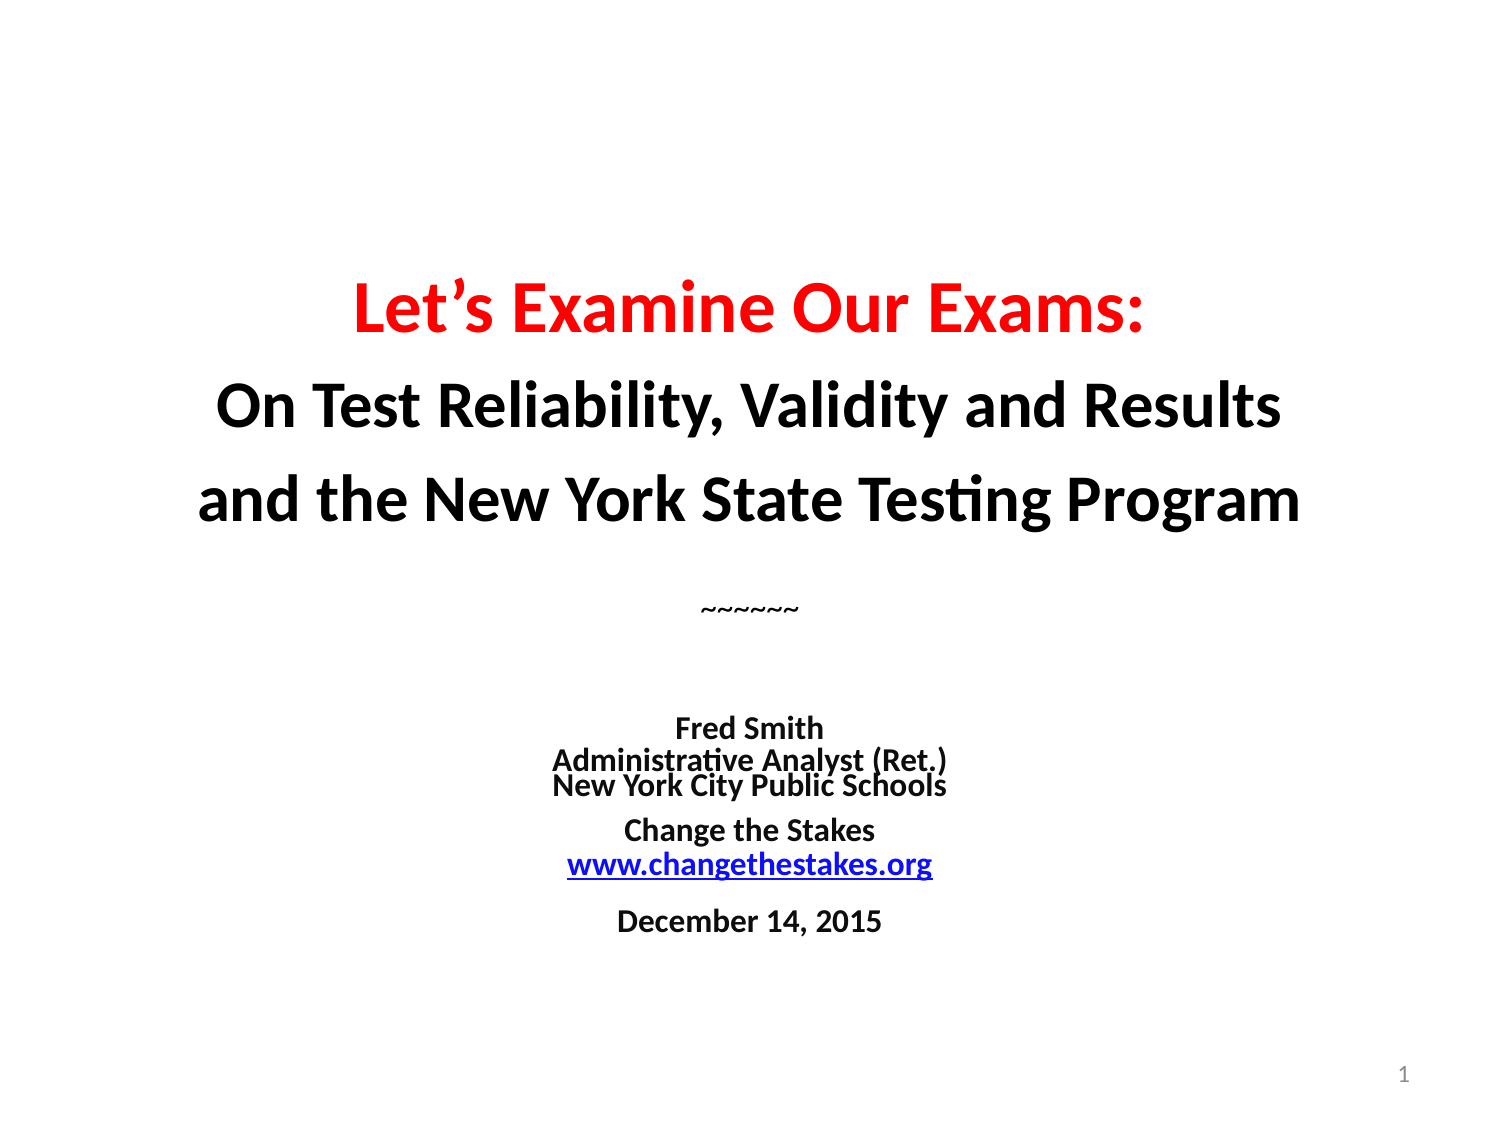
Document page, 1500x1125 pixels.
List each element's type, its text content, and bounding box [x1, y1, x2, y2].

slide_number 1 [1074, 1042, 1425, 1103]
list Let’s Examine Our Exams: On Test Reliability, Validity and Results and the New York State Testing Program ~~~~~~ Fred Smith Administrative Analyst (Ret.) New York City Public Schools Change the Stakes www.changethestakes.org December 14, 2015 [75, 200, 1425, 1005]
